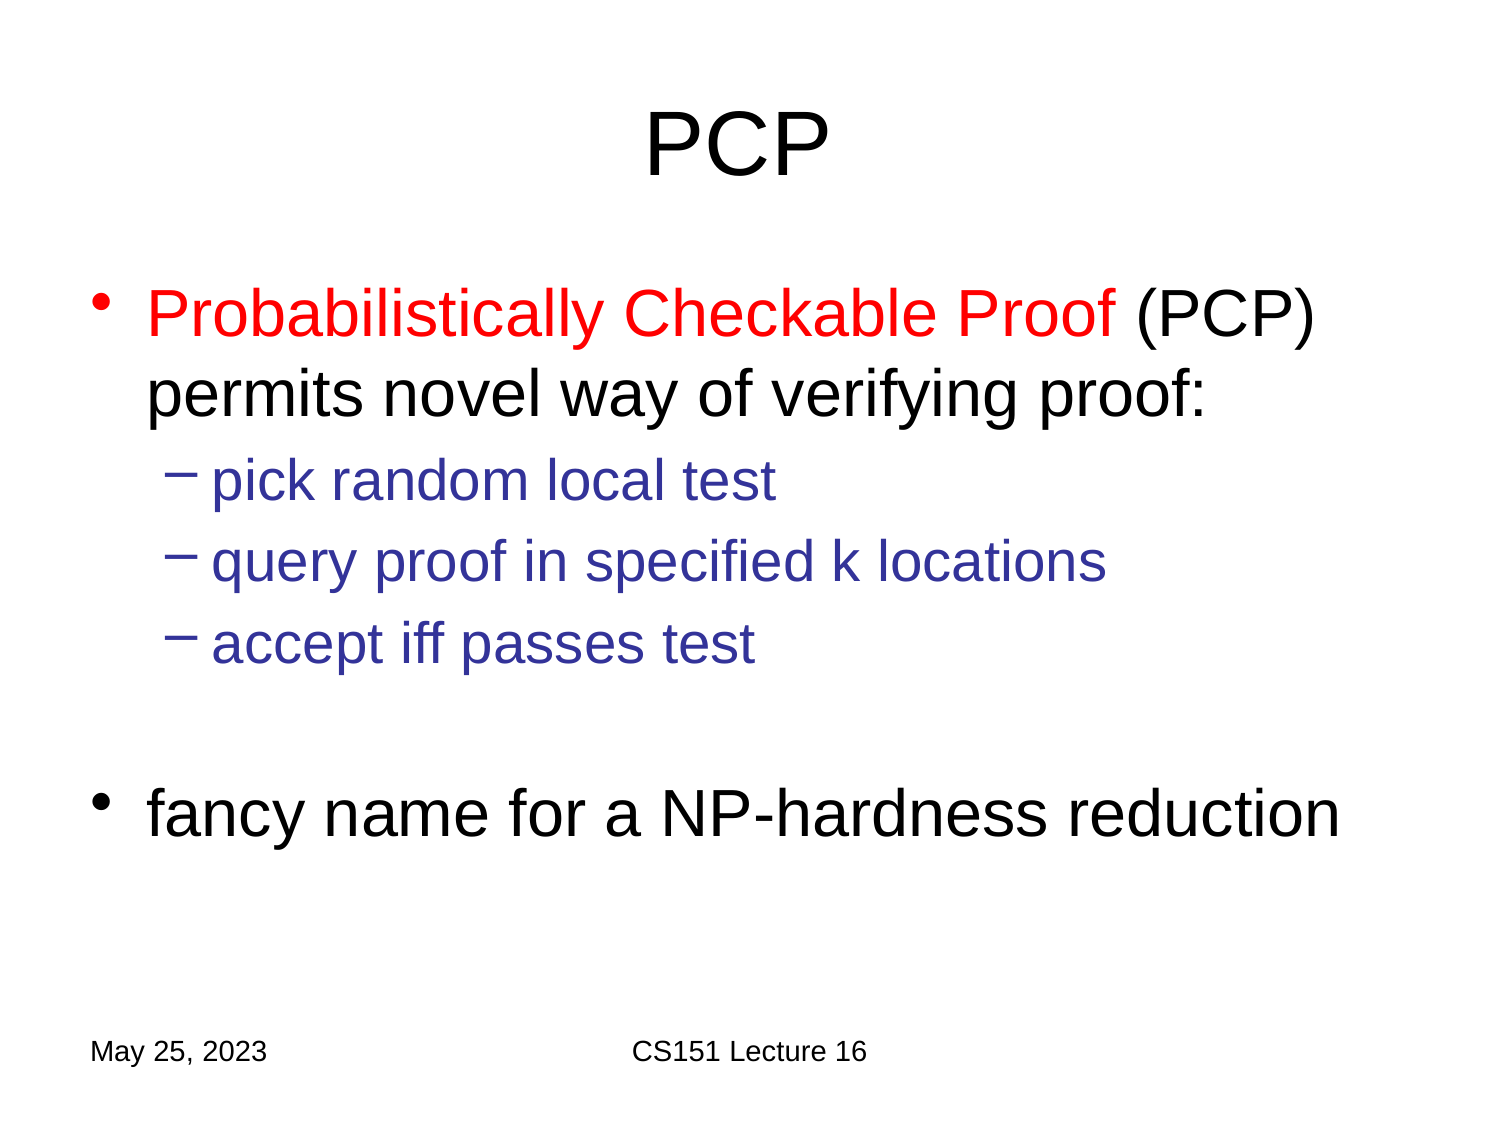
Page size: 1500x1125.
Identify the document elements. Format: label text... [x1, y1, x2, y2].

list Probabilistically Checkable Proof (PCP) permits novel way of verifying proof: pick random local test query proof in specified k locations accept iff passes test fancy name for a NP-hardness reduction [75, 262, 1425, 1005]
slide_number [74, 1024, 426, 1103]
footer CS151 Lecture 16 [512, 1024, 988, 1103]
title PCP [75, 45, 1425, 233]
